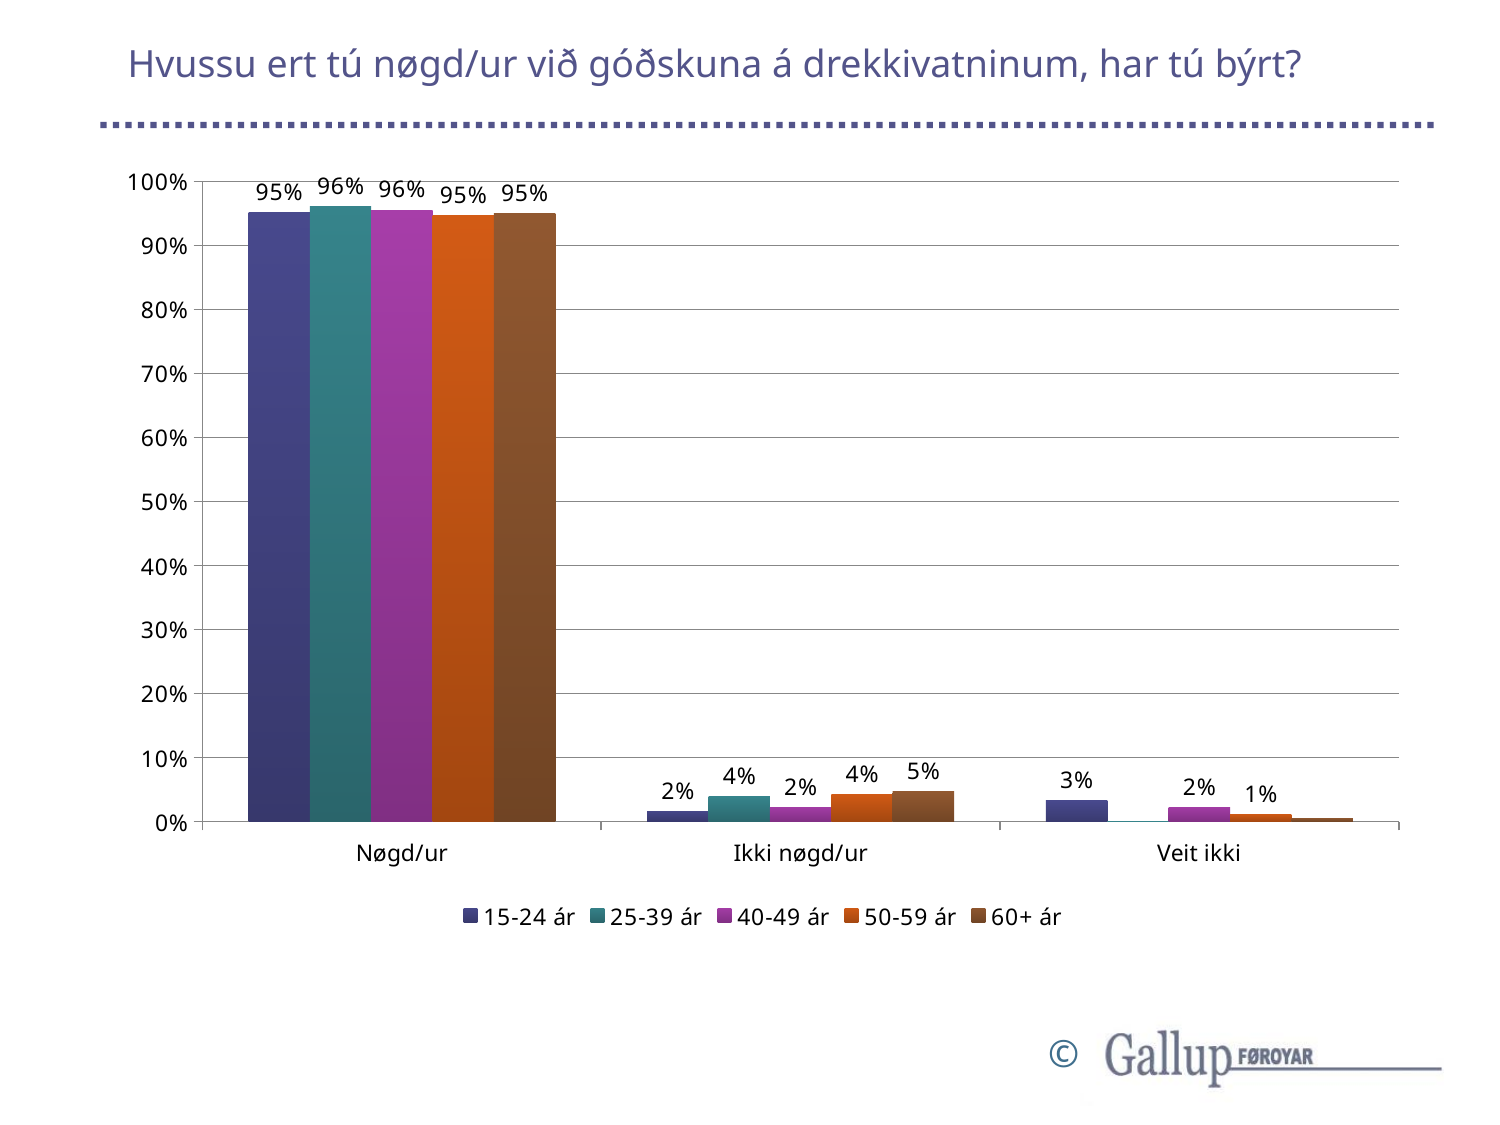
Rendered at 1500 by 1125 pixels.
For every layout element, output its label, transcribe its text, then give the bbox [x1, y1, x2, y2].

picture [1080, 999, 1444, 1106]
chart [100, 149, 1426, 938]
title Hvussu ert tú nøgd/ur við góðskuna á drekkivatninum, har tú býrt? [112, 12, 1439, 113]
